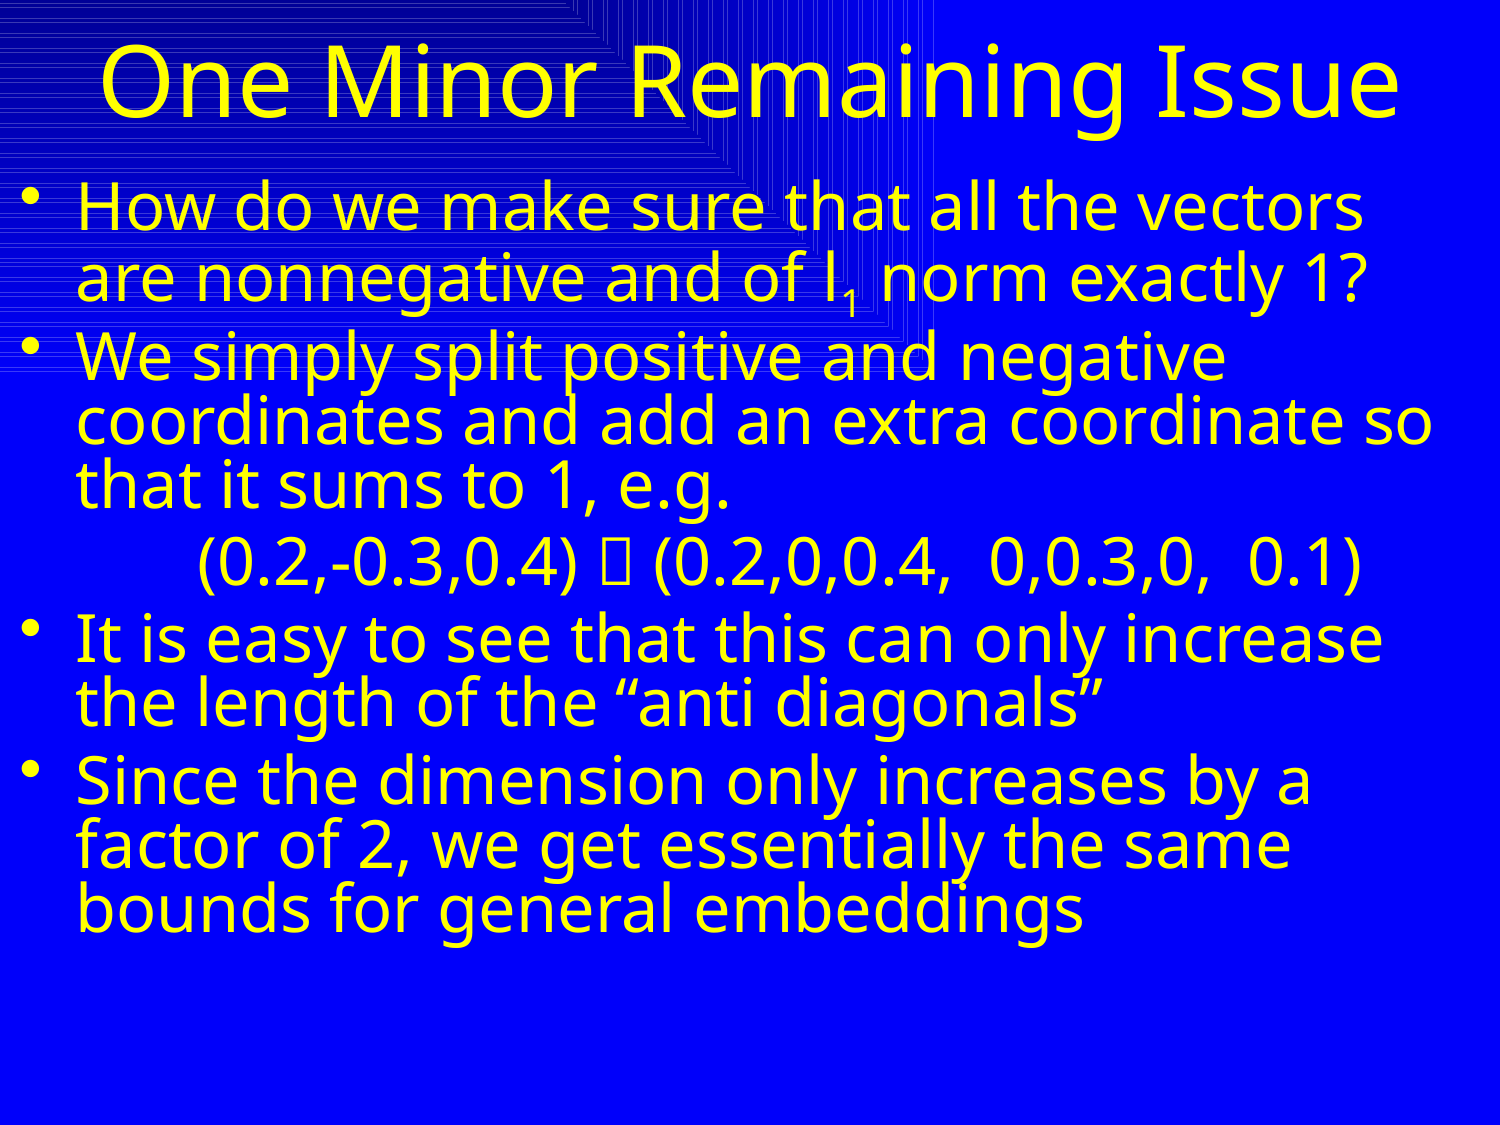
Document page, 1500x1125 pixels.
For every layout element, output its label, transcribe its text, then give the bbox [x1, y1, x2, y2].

text_box How do we make sure that all the vectors are nonnegative and of l1 norm exactly 1? We simply split positive and negative coordinates and add an extra coordinate so that it sums to 1, e.g. (0.2,-0.3,0.4)  (0.2,0,0.4, 0,0.3,0, 0.1) It is easy to see that this can only increase the length of the “anti diagonals” Since the dimension only increases by a factor of 2, we get essentially the same bounds for general embeddings [4, 171, 1500, 364]
title One Minor Remaining Issue [0, 0, 1500, 172]
